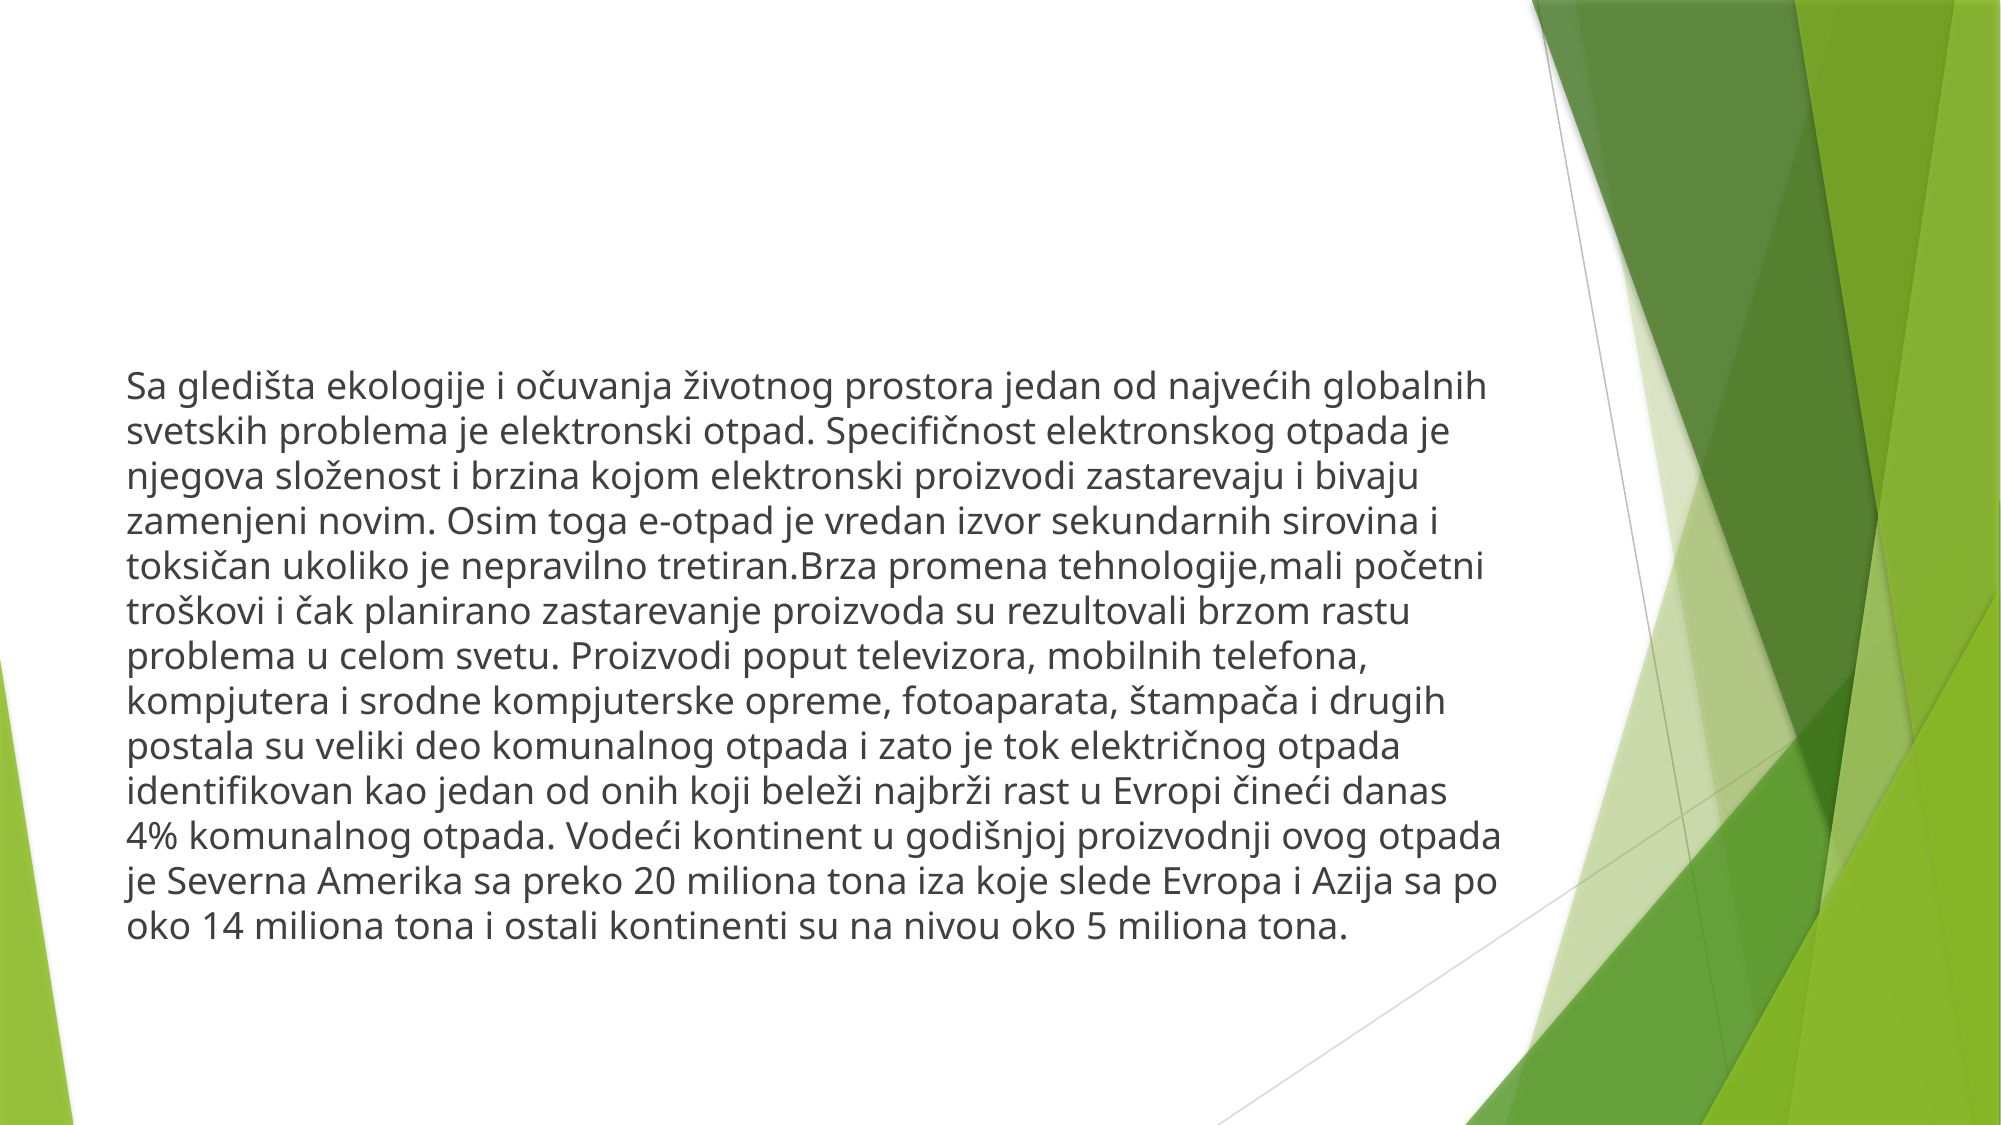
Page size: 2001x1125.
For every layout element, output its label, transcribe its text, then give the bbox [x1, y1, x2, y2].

list Sa gledišta ekologije i očuvanja životnog prostora jedan od najvećih globalnih svetskih problema je elektronski otpad. Specifičnost elektronskog otpada je njegova složenost i brzina kojom elektronski proizvodi zastarevaju i bivaju zamenjeni novim. Osim toga e-otpad je vredan izvor sekundarnih sirovina i toksičan ukoliko je nepravilno tretiran.Brza promena tehnologije,mali početni troškovi i čak planirano zastarevanje proizvoda su rezultovali brzom rastu problema u celom svetu. Proizvodi poput televizora, mobilnih telefona, kompjutera i srodne kompjuterske opreme, fotoaparata, štampača i drugih postala su veliki deo komunalnog otpada i zato je tok električnog otpada identifikovan kao jedan od onih koji beleži najbrži rast u Evropi čineći danas 4% komunalnog otpada. Vodeći kontinent u godišnjoj proizvodnji ovog otpada je Severna Amerika sa preko 20 miliona tona iza koje slede Evropa i Azija sa po oko 14 miliona tona i ostali kontinenti su na nivou oko 5 miliona tona. [111, 354, 1522, 992]
